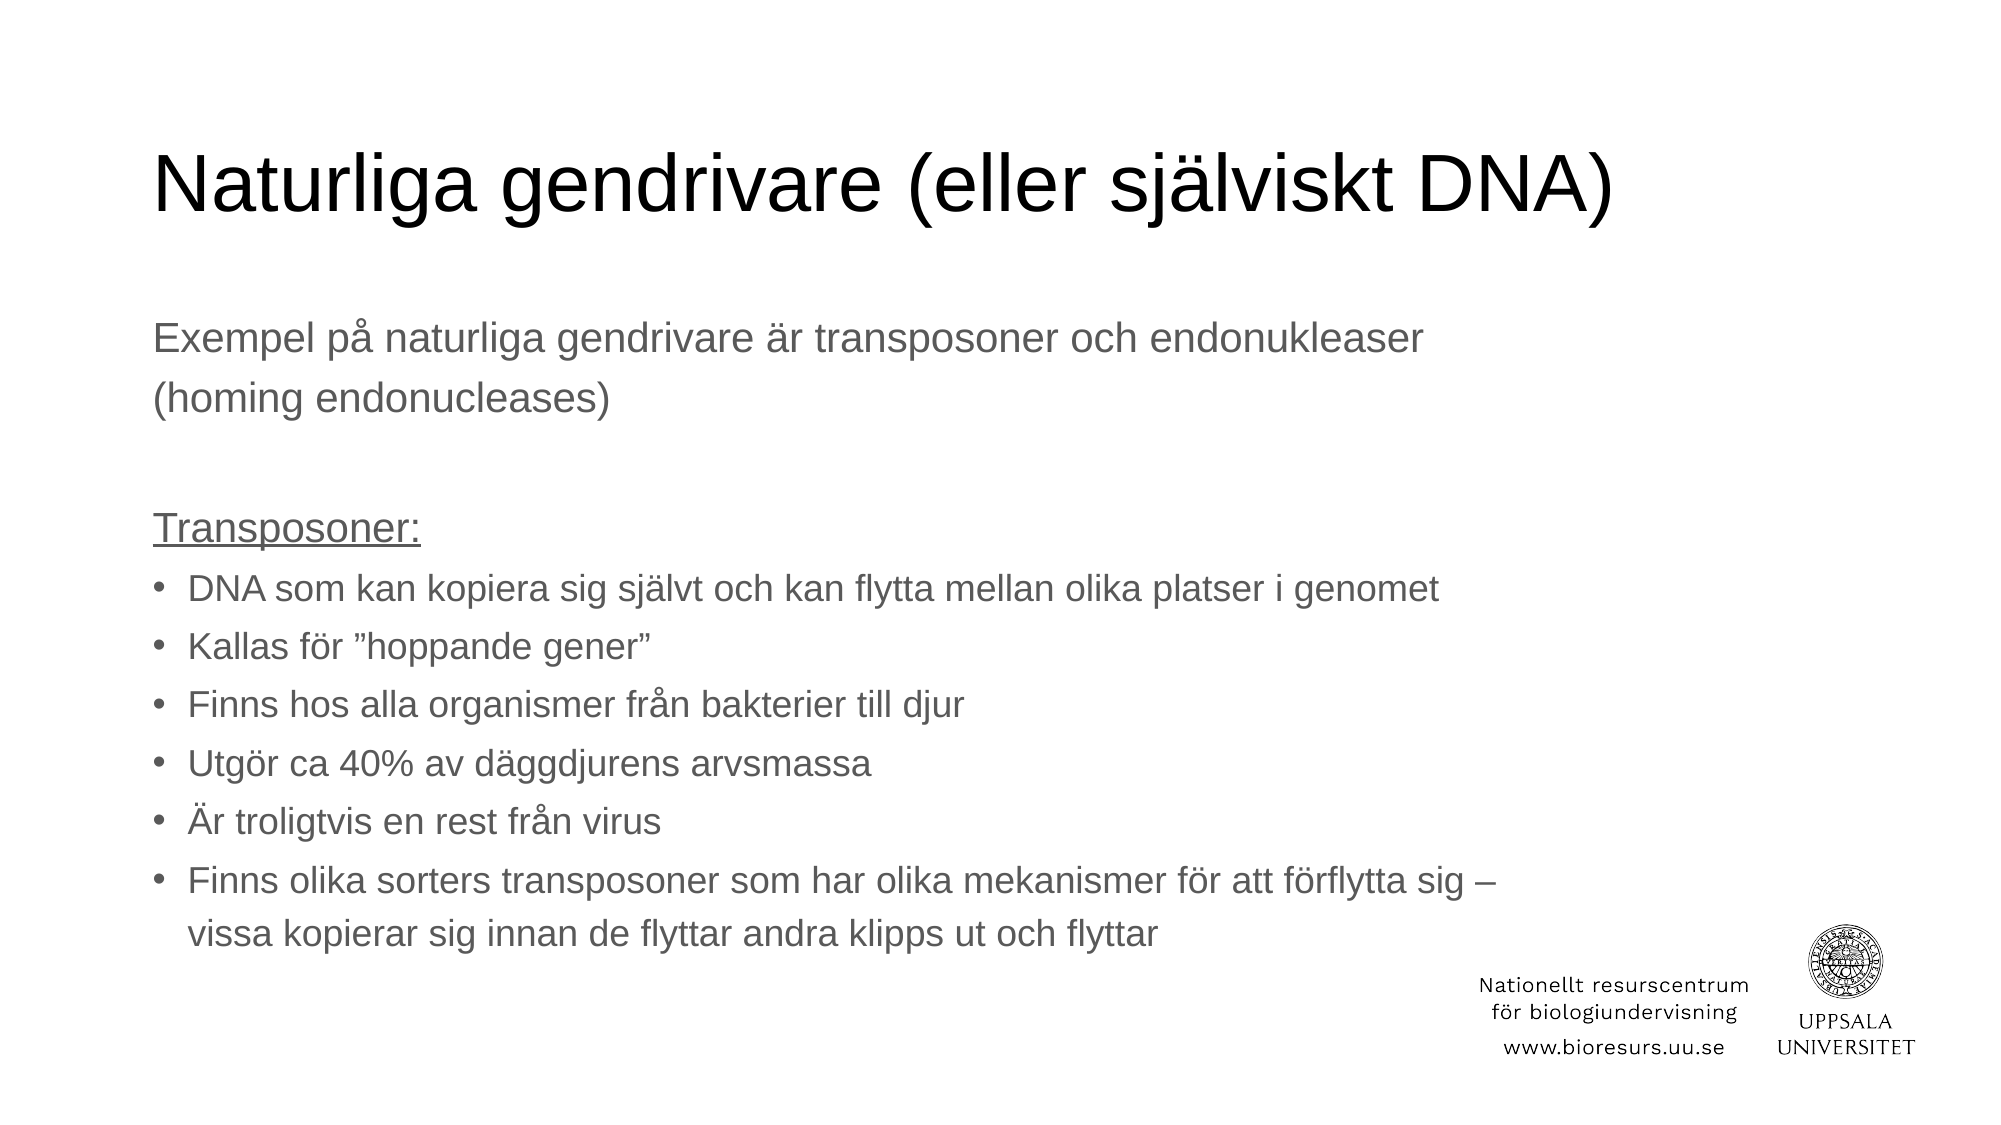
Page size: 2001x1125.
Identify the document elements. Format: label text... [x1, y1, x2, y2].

list Exempel på naturliga gendrivare är transposoner och endonukleaser (homing endonucleases) Transposoner: DNA som kan kopiera sig självt och kan flytta mellan olika platser i genomet Kallas för ”hoppande gener”​ Finns hos alla organismer från bakterier till djur​ Utgör ca 40% av däggdjurens arvsmassa​ Är troligtvis en rest från virus​ Finns olika sorters transposoner som har olika mekanismer för att förflytta sig – vissa kopierar sig innan de flyttar andra klipps ut och flyttar [137, 292, 1591, 963]
title Naturliga gendrivare (eller själviskt DNA) [137, 98, 1828, 235]
picture [1392, 785, 2001, 1125]
